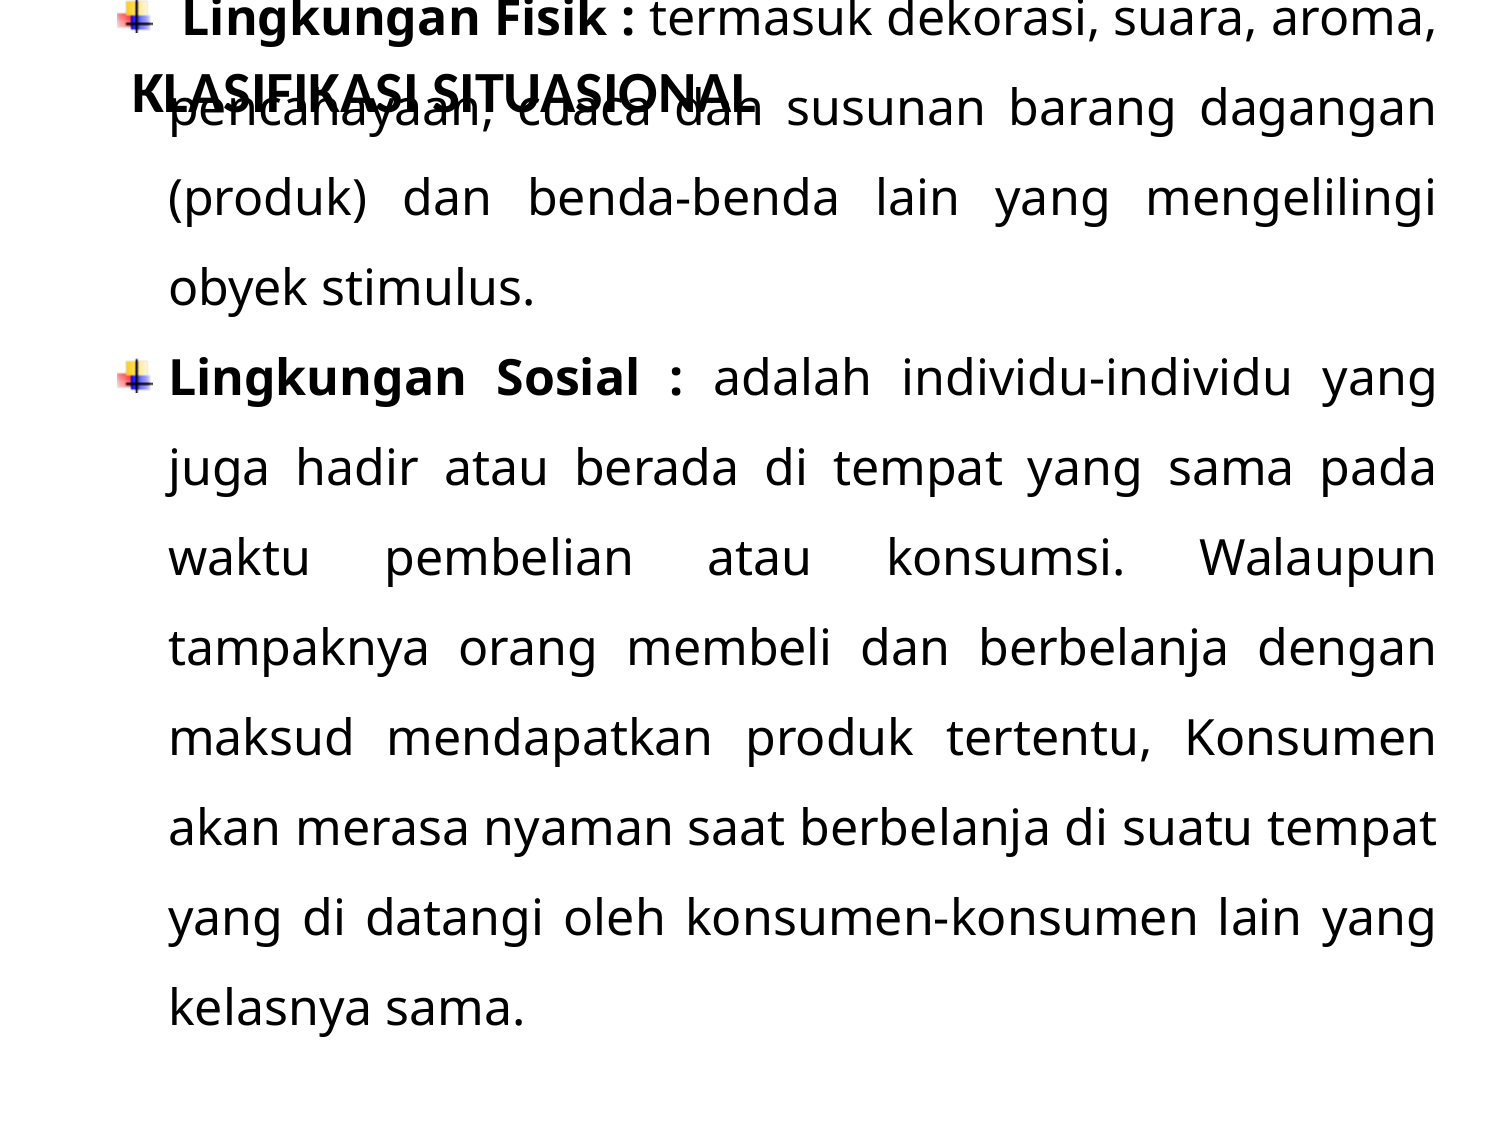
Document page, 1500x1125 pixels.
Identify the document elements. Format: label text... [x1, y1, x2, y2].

title Klasifikasi Situasional [116, 46, 1456, 175]
picture [117, 0, 153, 33]
list Lingkungan Fisik : termasuk dekorasi, suara, aroma, pencahayaan, cuaca dan susunan barang dagangan (produk) dan benda-benda lain yang mengelilingi obyek stimulus. Lingkungan Sosial : adalah individu-individu yang juga hadir atau berada di tempat yang sama pada waktu pembelian atau konsumsi. Walaupun tampaknya orang membeli dan berbelanja dengan maksud mendapatkan produk tertentu, Konsumen akan merasa nyaman saat berbelanja di suatu tempat yang di datangi oleh konsumen-konsumen lain yang kelasnya sama. [93, 339, 1454, 1044]
picture [117, 357, 153, 393]
